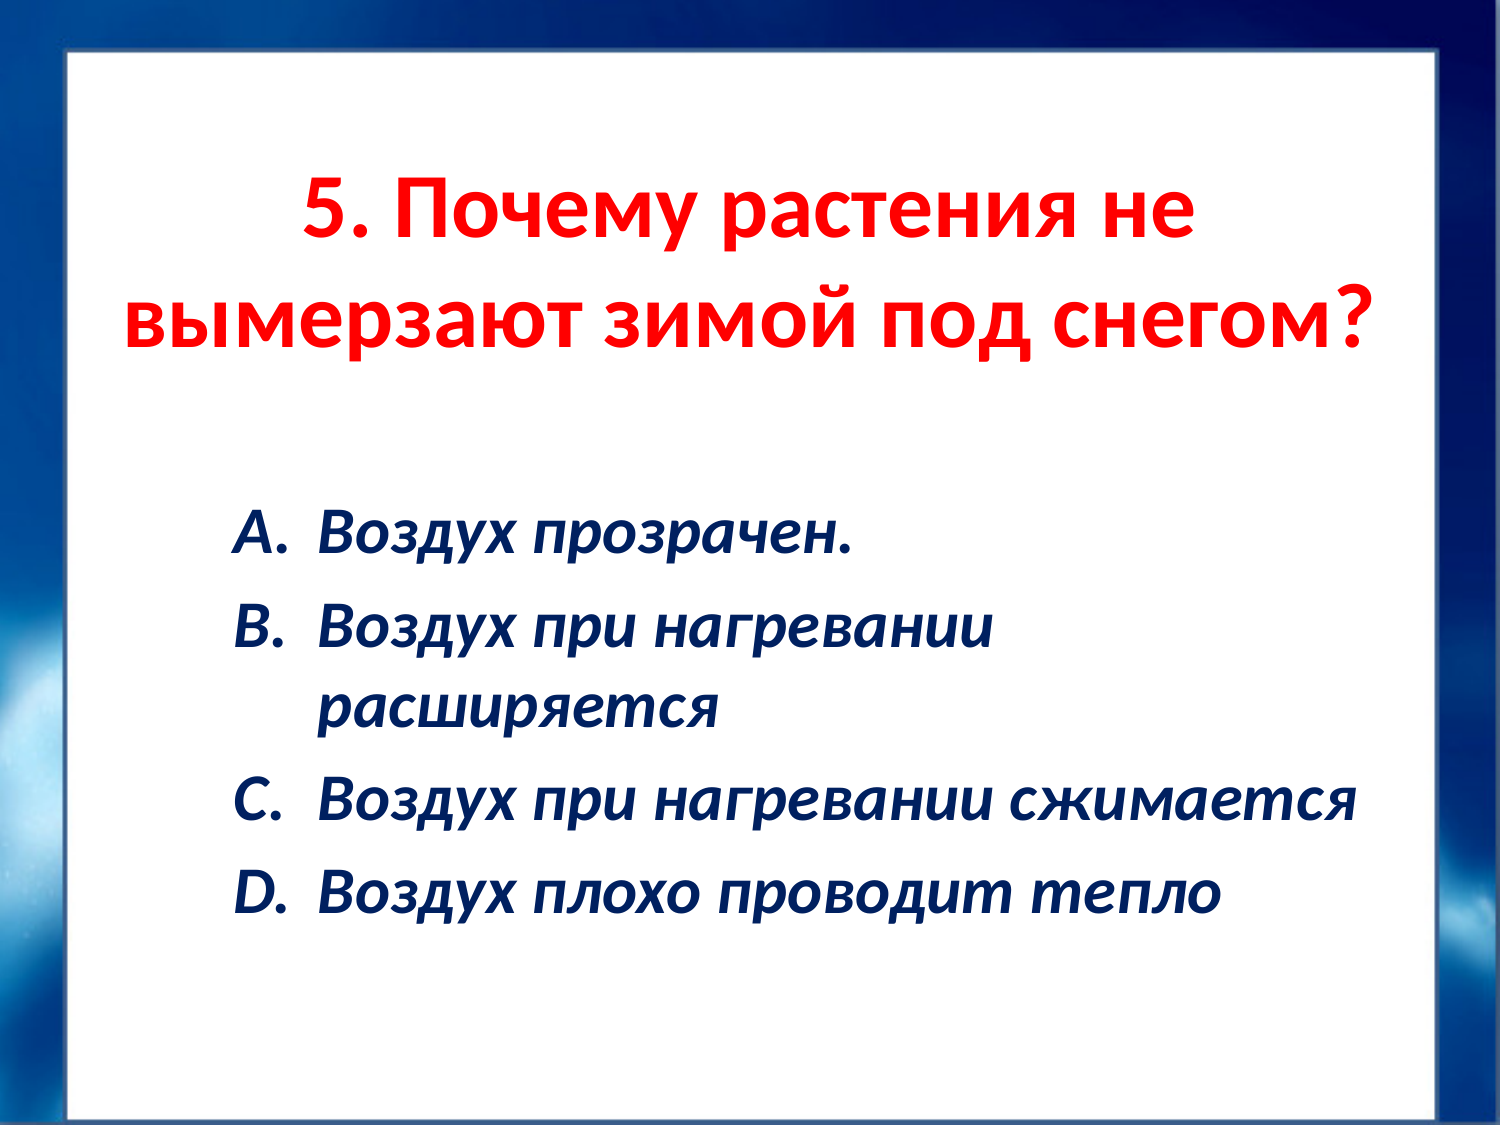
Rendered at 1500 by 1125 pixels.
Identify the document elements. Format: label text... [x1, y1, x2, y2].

title 5. Почему растения не вымерзают зимой под снегом? [74, 136, 1426, 374]
list Воздух прозрачен. Воздух при нагревании расширяется Воздух при нагревании сжимается Воздух плохо проводит тепло [218, 479, 1426, 1006]
picture [0, 0, 1500, 1125]
